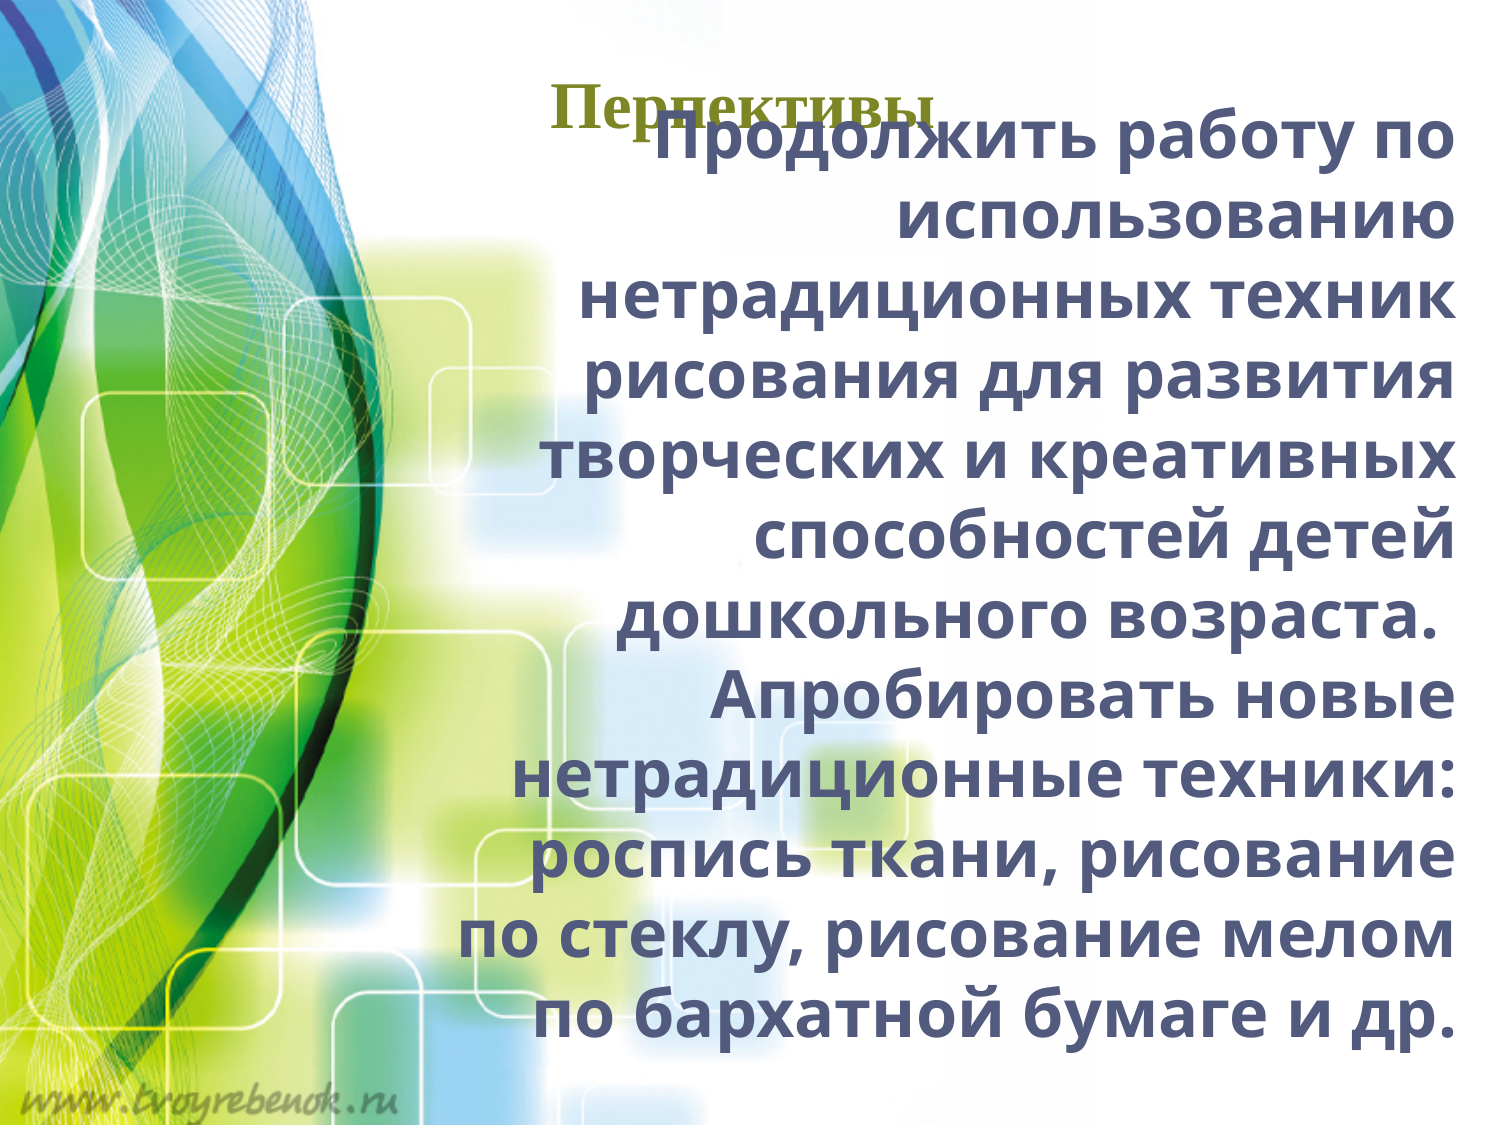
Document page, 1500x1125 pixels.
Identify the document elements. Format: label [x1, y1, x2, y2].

list [0, 0, 1500, 1125]
